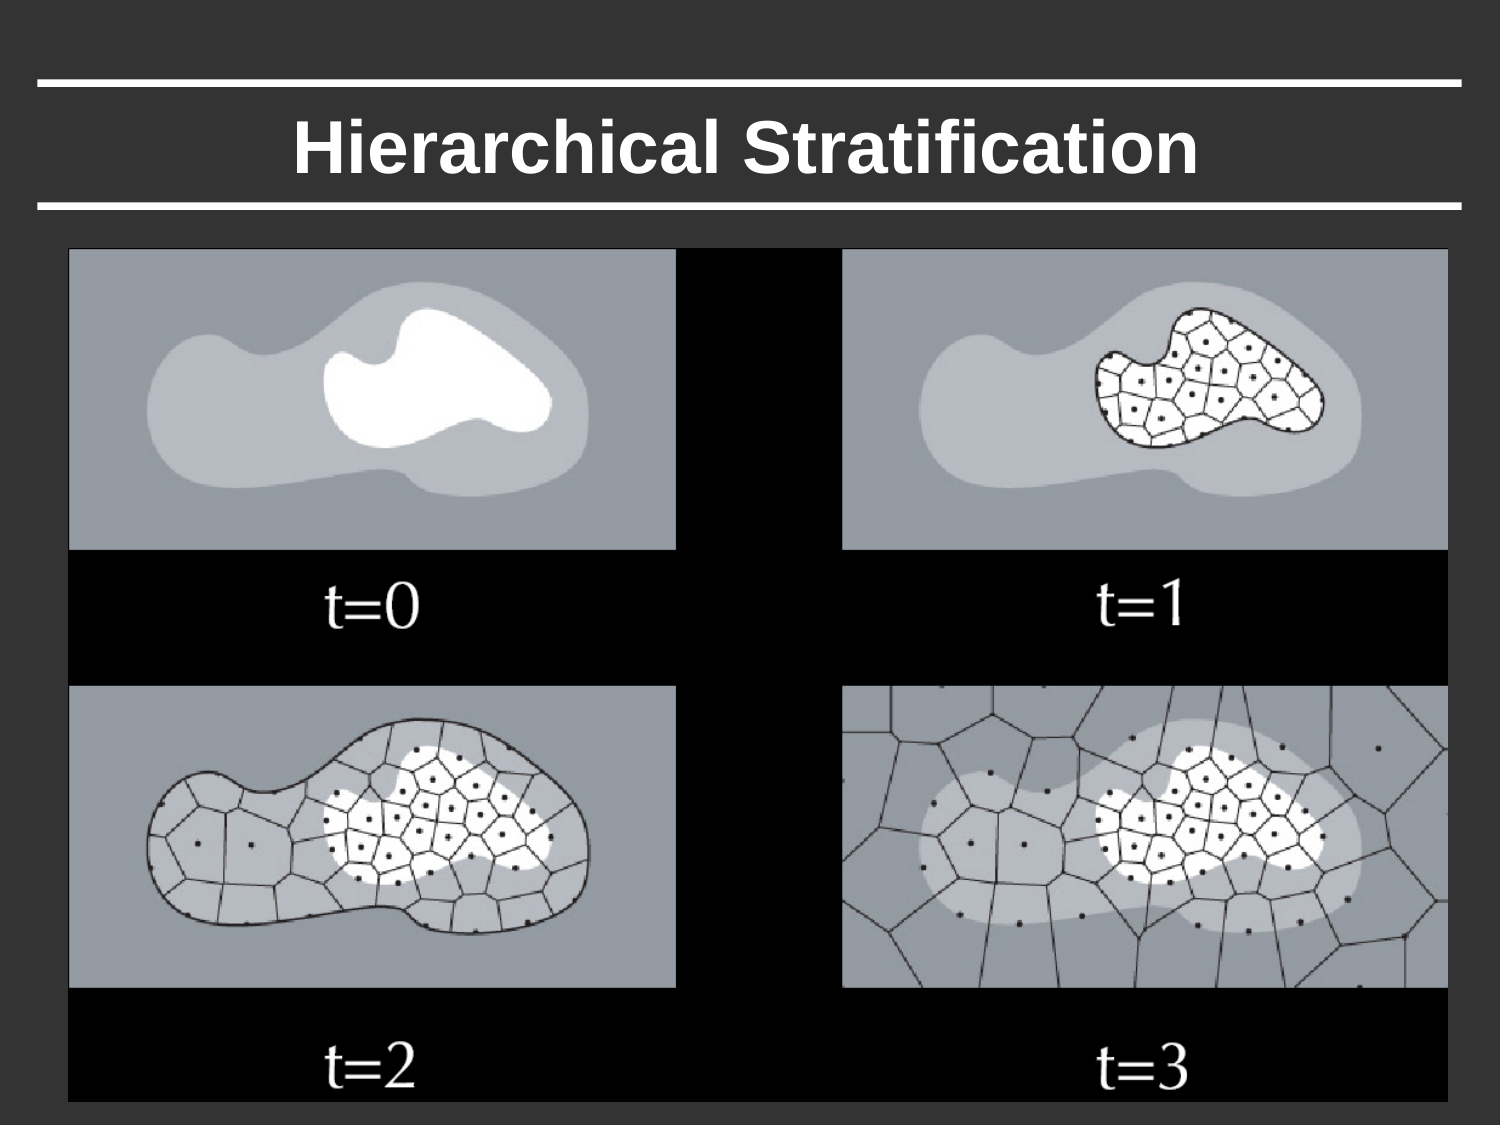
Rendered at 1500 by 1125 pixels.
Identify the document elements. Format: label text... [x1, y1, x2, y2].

picture [67, 247, 1448, 1102]
title Hierarchical Stratification [111, 87, 1383, 200]
